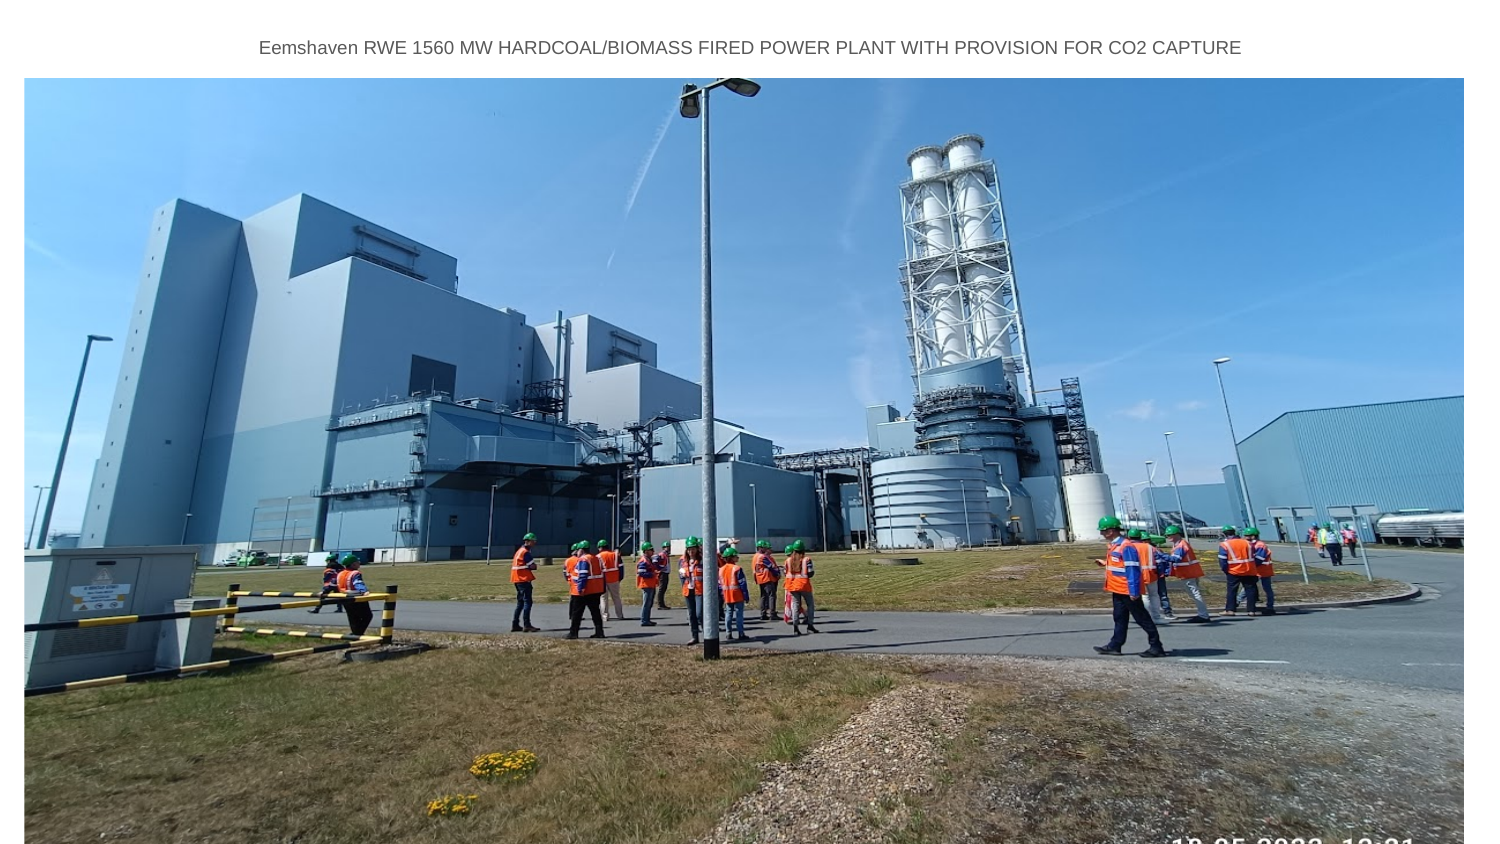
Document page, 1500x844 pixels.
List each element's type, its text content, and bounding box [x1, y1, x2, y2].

picture [24, 78, 1465, 844]
subtitle Eemshaven RWE 1560 MW HARDCOAL/BIOMASS FIRED POWER PLANT WITH PROVISION FOR CO2 CAPTURE [51, 24, 1449, 67]
